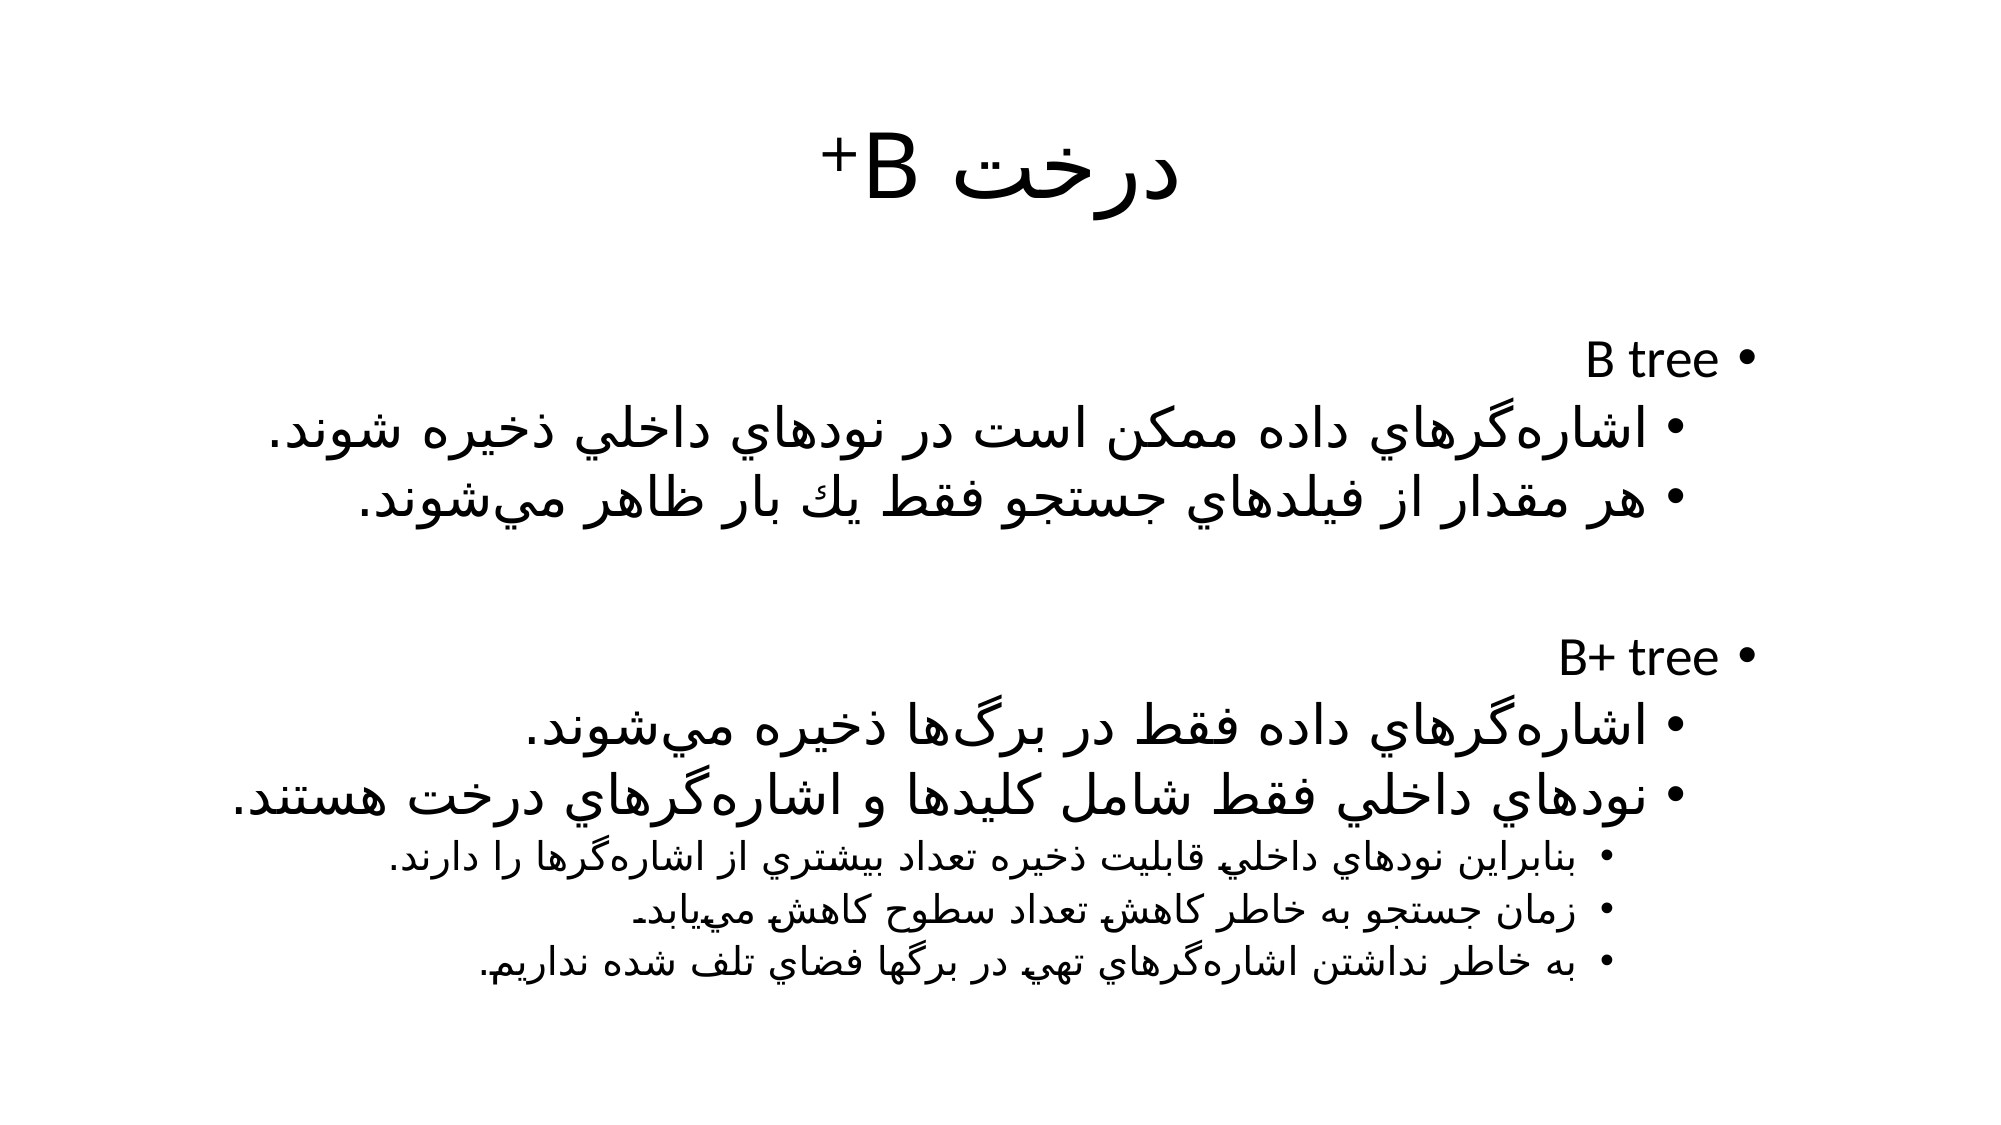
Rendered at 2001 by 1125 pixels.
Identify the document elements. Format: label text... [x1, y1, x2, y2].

title درخت B+ [137, 59, 1863, 278]
list B tree اشاره‌گرهاي داده ممكن است در نودهاي داخلي ذخيره شوند. هر مقدار از فيلدهاي جستجو فقط يك بار ظاهر مي‌شوند. B+ tree اشاره‌گرهاي داده فقط در برگ‌ها ذخيره مي‌شوند. نودهاي داخلي فقط شامل كليدها و اشاره‌گرهاي درخت هستند. بنابراين نودهاي داخلي قابليت ذخيره تعداد بيشتري از اشاره‌گرها را دارند. زمان جستجو به خاطر كاهش تعداد سطوح كاهش مي‌يابد. به خاطر نداشتن اشاره‌گرهاي تهي در برگها فضاي تلف شده نداريم. [214, 322, 1771, 1006]
